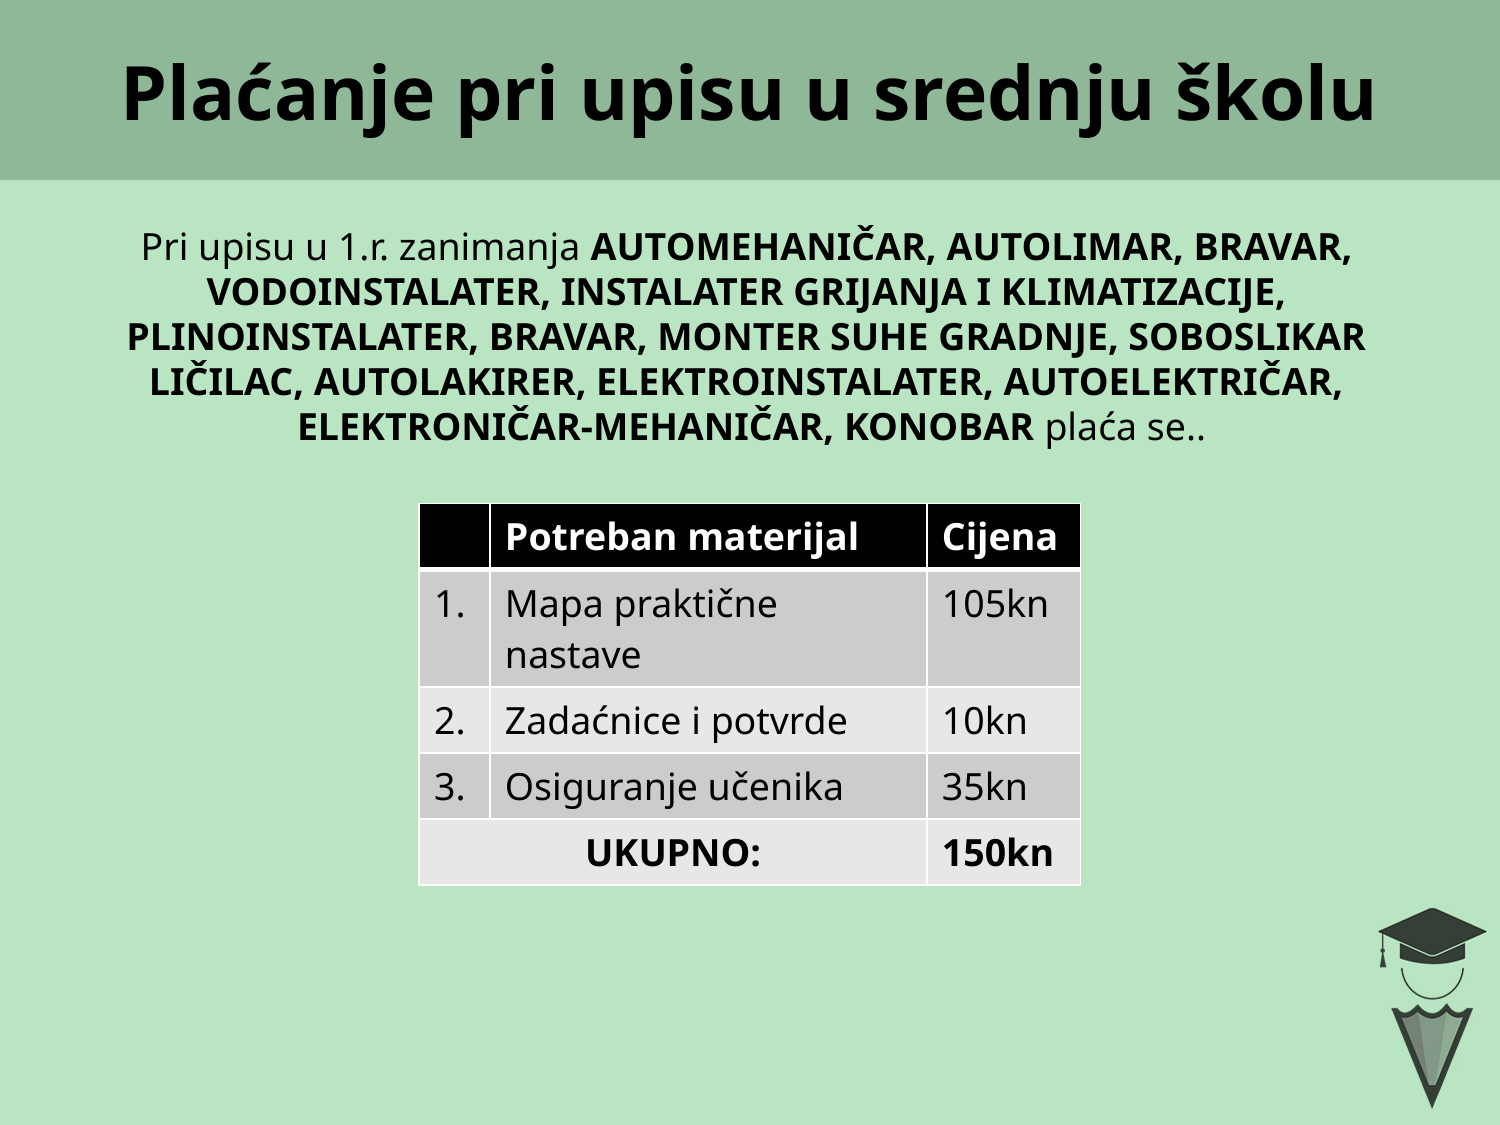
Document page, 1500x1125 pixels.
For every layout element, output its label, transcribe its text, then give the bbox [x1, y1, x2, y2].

list Pri upisu u 1.r. zanimanja AUTOMEHANIČAR, AUTOLIMAR, BRAVAR, VODOINSTALATER, INSTALATER GRIJANJA I KLIMATIZACIJE, PLINOINSTALATER, BRAVAR, MONTER SUHE GRADNJE, SOBOSLIKAR LIČILAC, AUTOLAKIRER, ELEKTROINSTALATER, AUTOELEKTRIČAR, ELEKTRONIČAR-MEHANIČAR, KONOBAR plaća se.. [76, 326, 1427, 402]
table_cell 35kn [928, 754, 1080, 818]
table_header Cijena [928, 504, 1080, 567]
table_cell 2. [420, 688, 489, 752]
title Plaćanje pri upisu u srednju školu [0, 2, 1500, 179]
table_cell 150kn [928, 820, 1080, 884]
table_cell Zadaćnice i potvrde [491, 688, 926, 752]
picture [0, 179, 1500, 1125]
table_cell 3. [420, 754, 489, 818]
table_cell Mapa praktične nastave [491, 572, 926, 686]
table_cell 105kn [928, 572, 1080, 686]
table_cell UKUPNO: [420, 820, 926, 884]
table_header [420, 504, 489, 567]
table_cell 1. [420, 572, 489, 686]
table_cell 10kn [928, 688, 1080, 752]
table_header Potreban materijal [491, 504, 926, 567]
table_cell Osiguranje učenika [491, 754, 926, 818]
